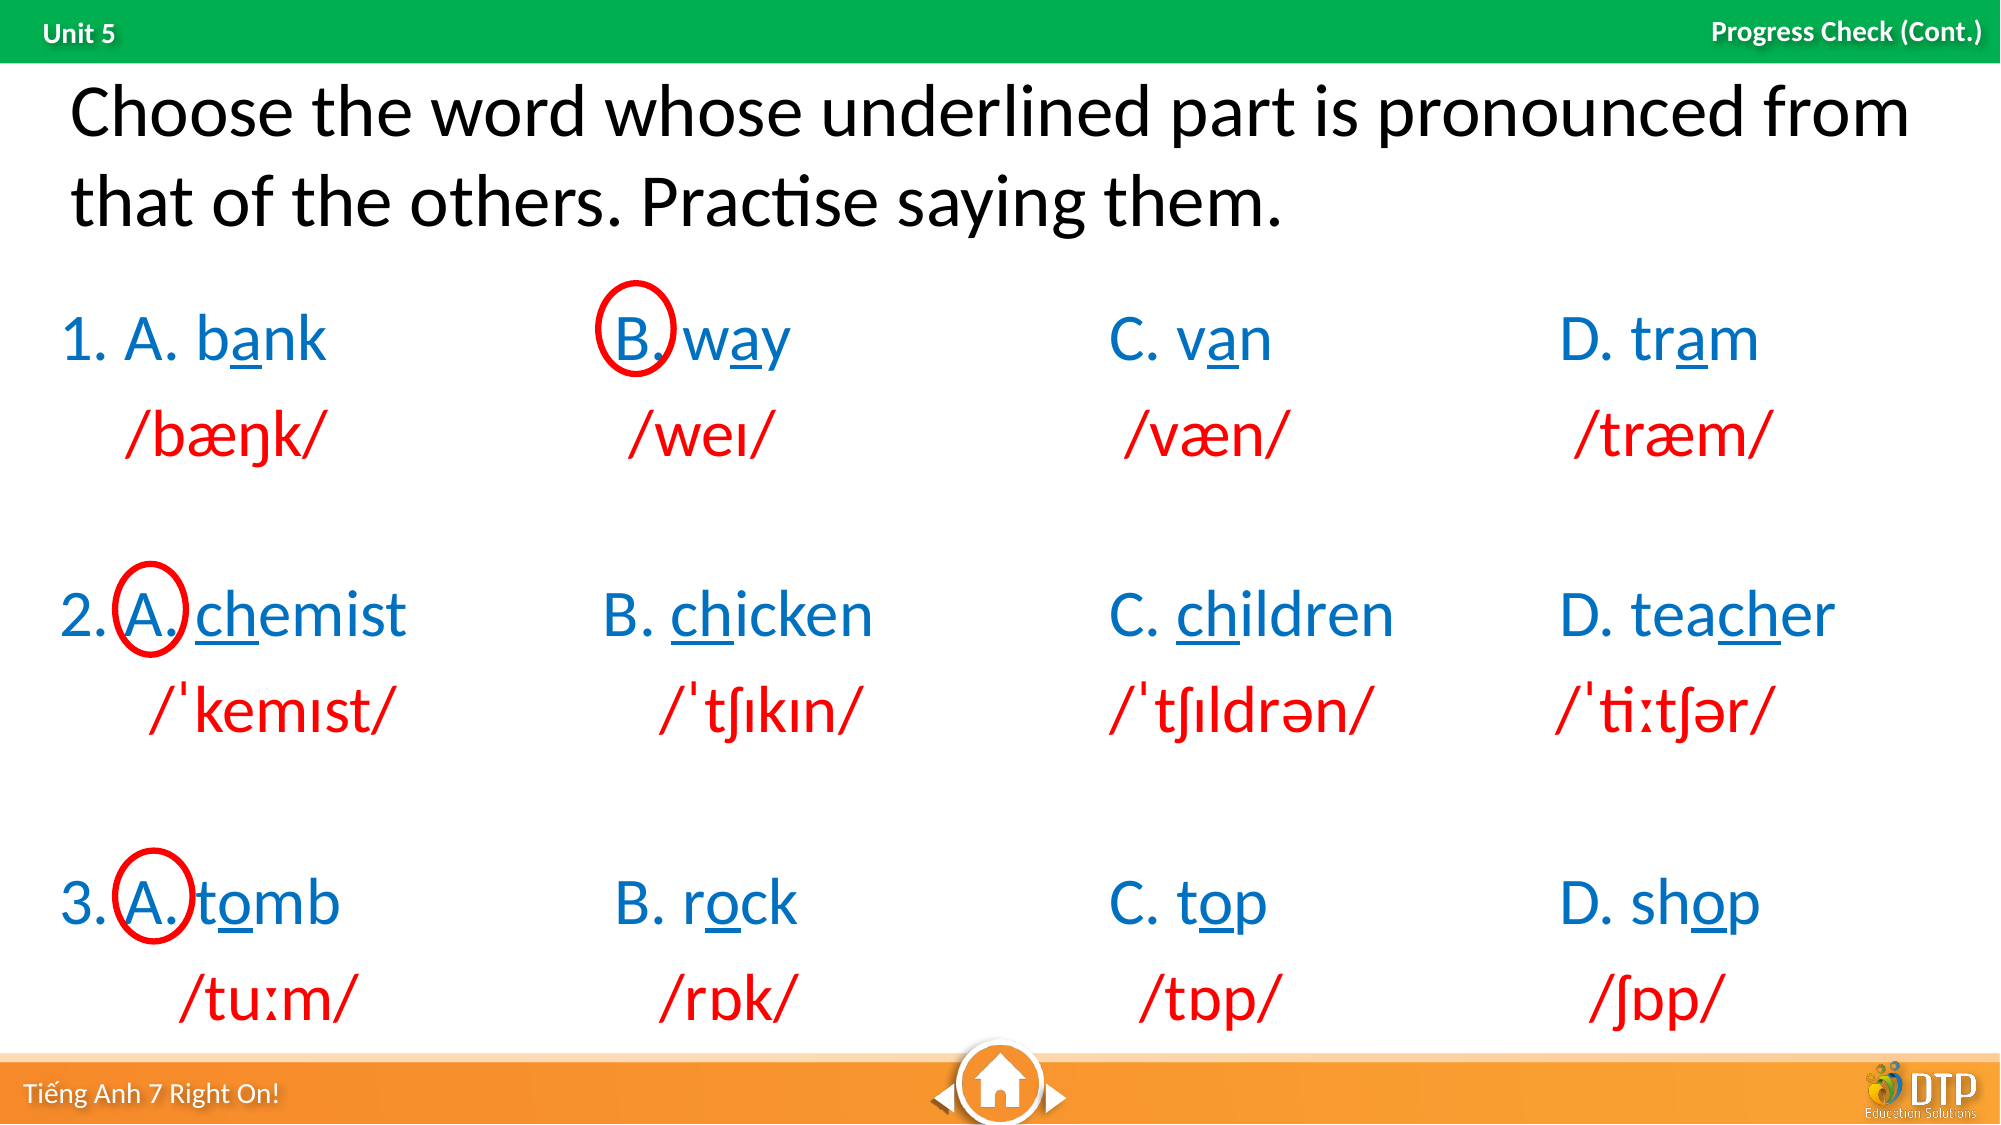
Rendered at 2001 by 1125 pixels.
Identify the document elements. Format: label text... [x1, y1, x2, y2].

text_box 1. A. bank B. way C. van D. tram /bæŋk/ /weɪ/ /væn/ /træm/ 2. A. chemist B. chicken C. children D. teacher /ˈkemɪst/ /ˈtʃɪkɪn/ /ˈtʃɪldrən/ /ˈtiːtʃər/ 3. A. tomb B. rock C. top D. shop /tuːm/ /rɒk/ /tɒp/ /ʃɒp/ [44, 270, 1972, 1041]
text_box Choose the word whose underlined part is pronounced from that of the others. Practise saying them. [55, 54, 1945, 249]
text_box [113, 848, 195, 944]
text_box [596, 281, 676, 377]
picture [0, 64, 2000, 1125]
text_box [113, 561, 189, 657]
